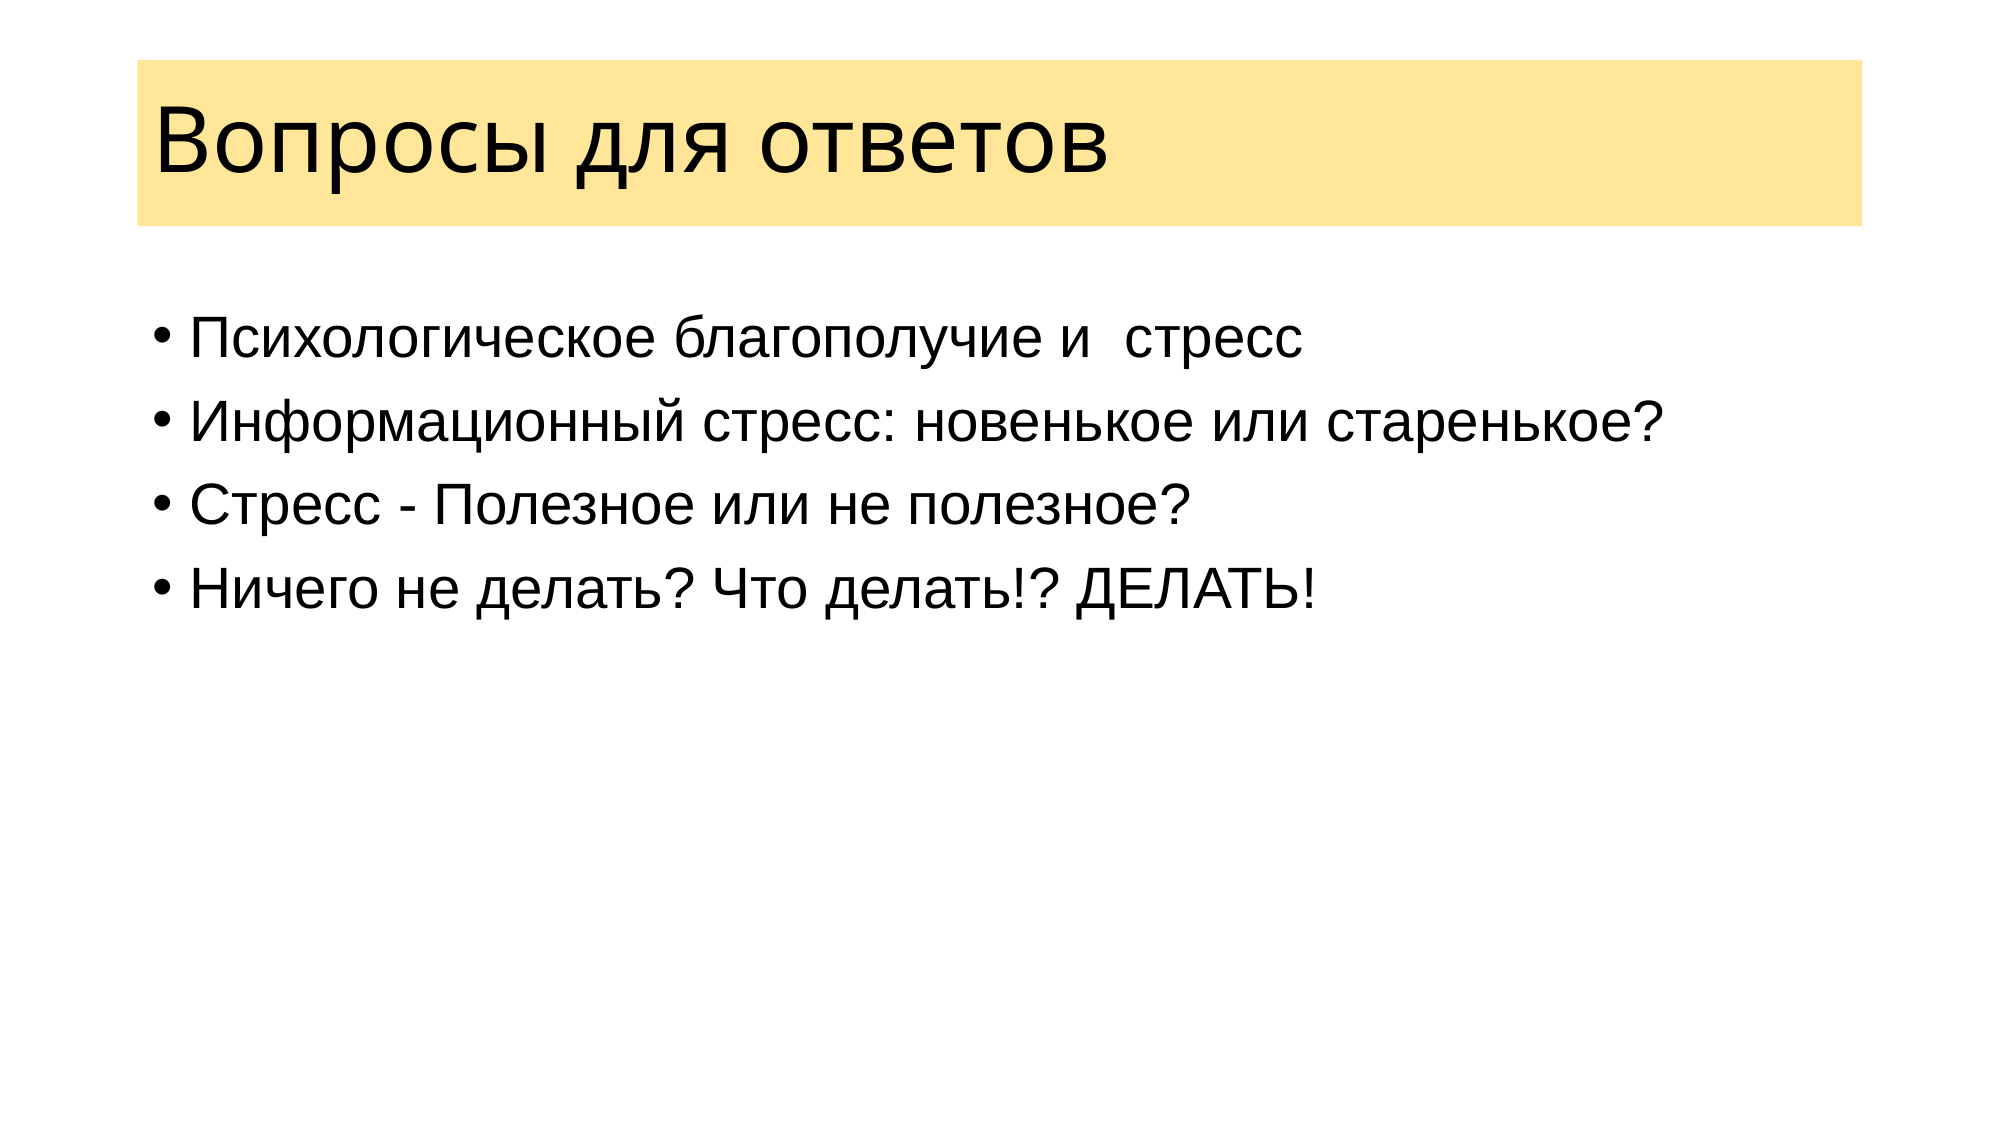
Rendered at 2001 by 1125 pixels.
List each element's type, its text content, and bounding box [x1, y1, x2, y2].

title Вопросы для ответов [137, 59, 1863, 227]
list Психологическое благополучие и стресс Информационный стресс: новенькое или старенькое? Стресс - Полезное или не полезное? Ничего не делать? Что делать!? ДЕЛАТЬ! [137, 299, 1863, 1014]
